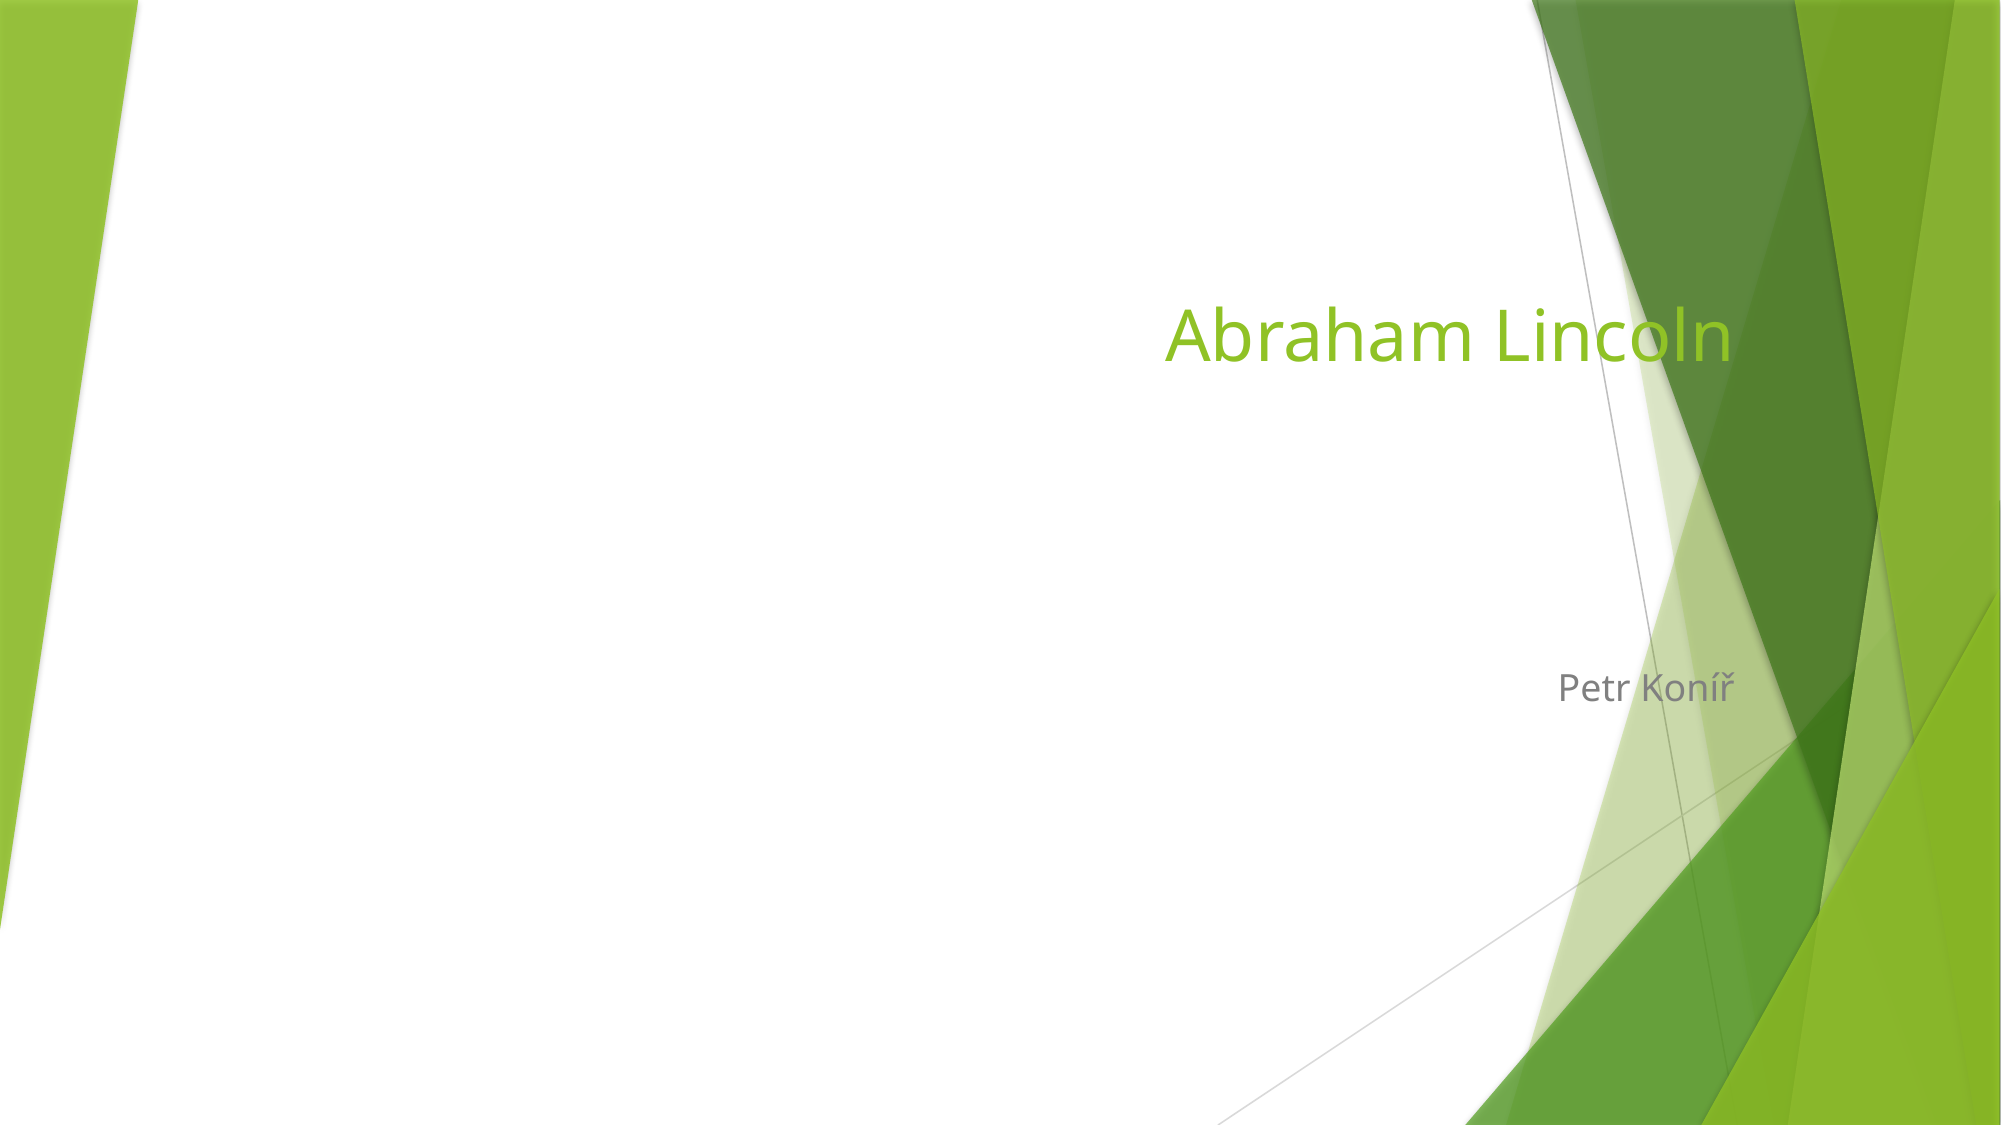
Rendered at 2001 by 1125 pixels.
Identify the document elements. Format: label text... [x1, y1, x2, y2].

subtitle Petr Koníř [249, 590, 1750, 815]
title Abraham Lincoln [249, 49, 1750, 442]
